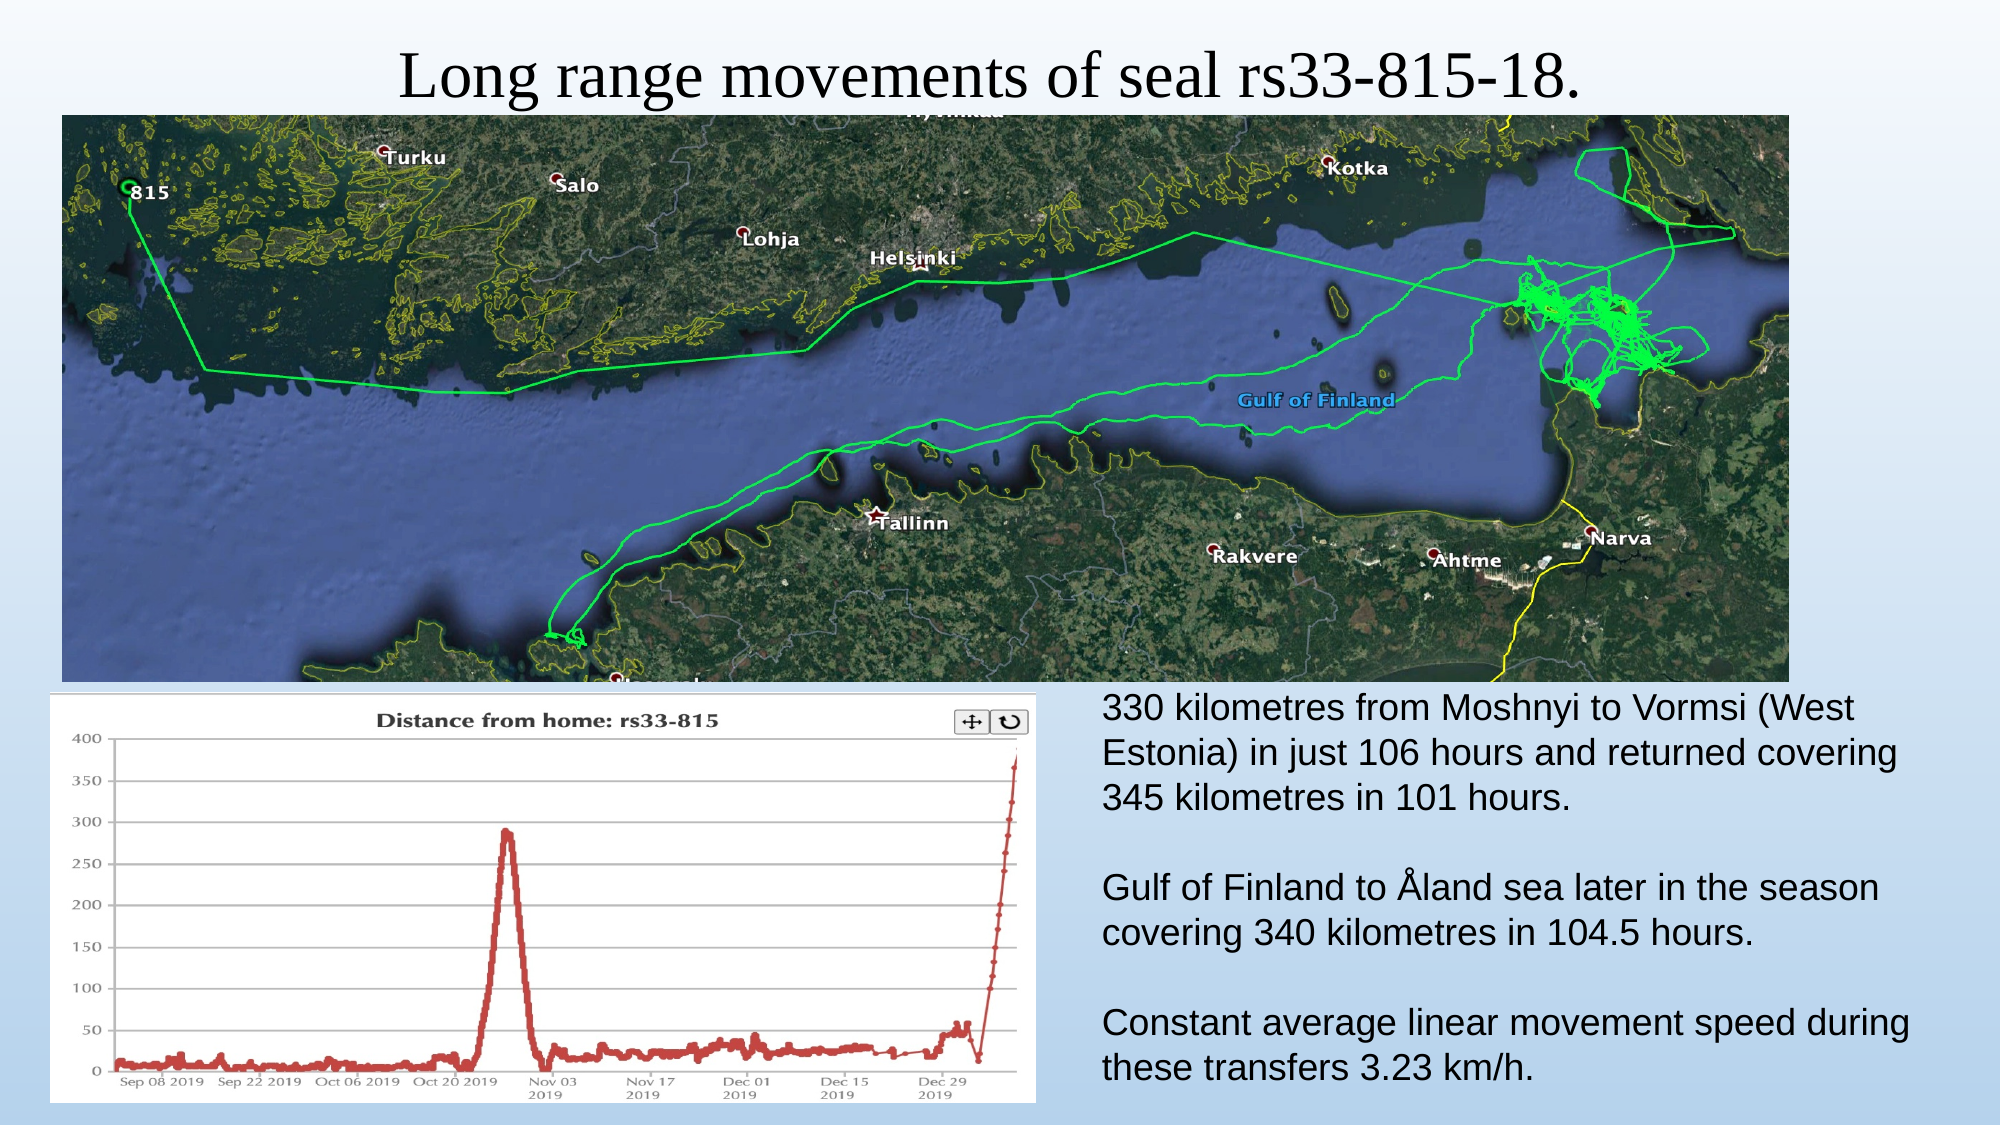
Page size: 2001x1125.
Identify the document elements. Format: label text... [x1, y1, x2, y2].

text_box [50, 115, 1789, 1103]
text_box 330 kilometres from Moshnyi to Vormsi (West Estonia) in just 106 hours and returned covering 345 kilometres in 101 hours. Gulf of Finland to Åland sea later in the season covering 340 kilometres in 104.5 hours. Constant average linear movement speed during these transfers 3.23 km/h. [1094, 675, 1969, 1125]
text_box Long range movements of seal rs33-815-18. [0, 32, 2000, 120]
